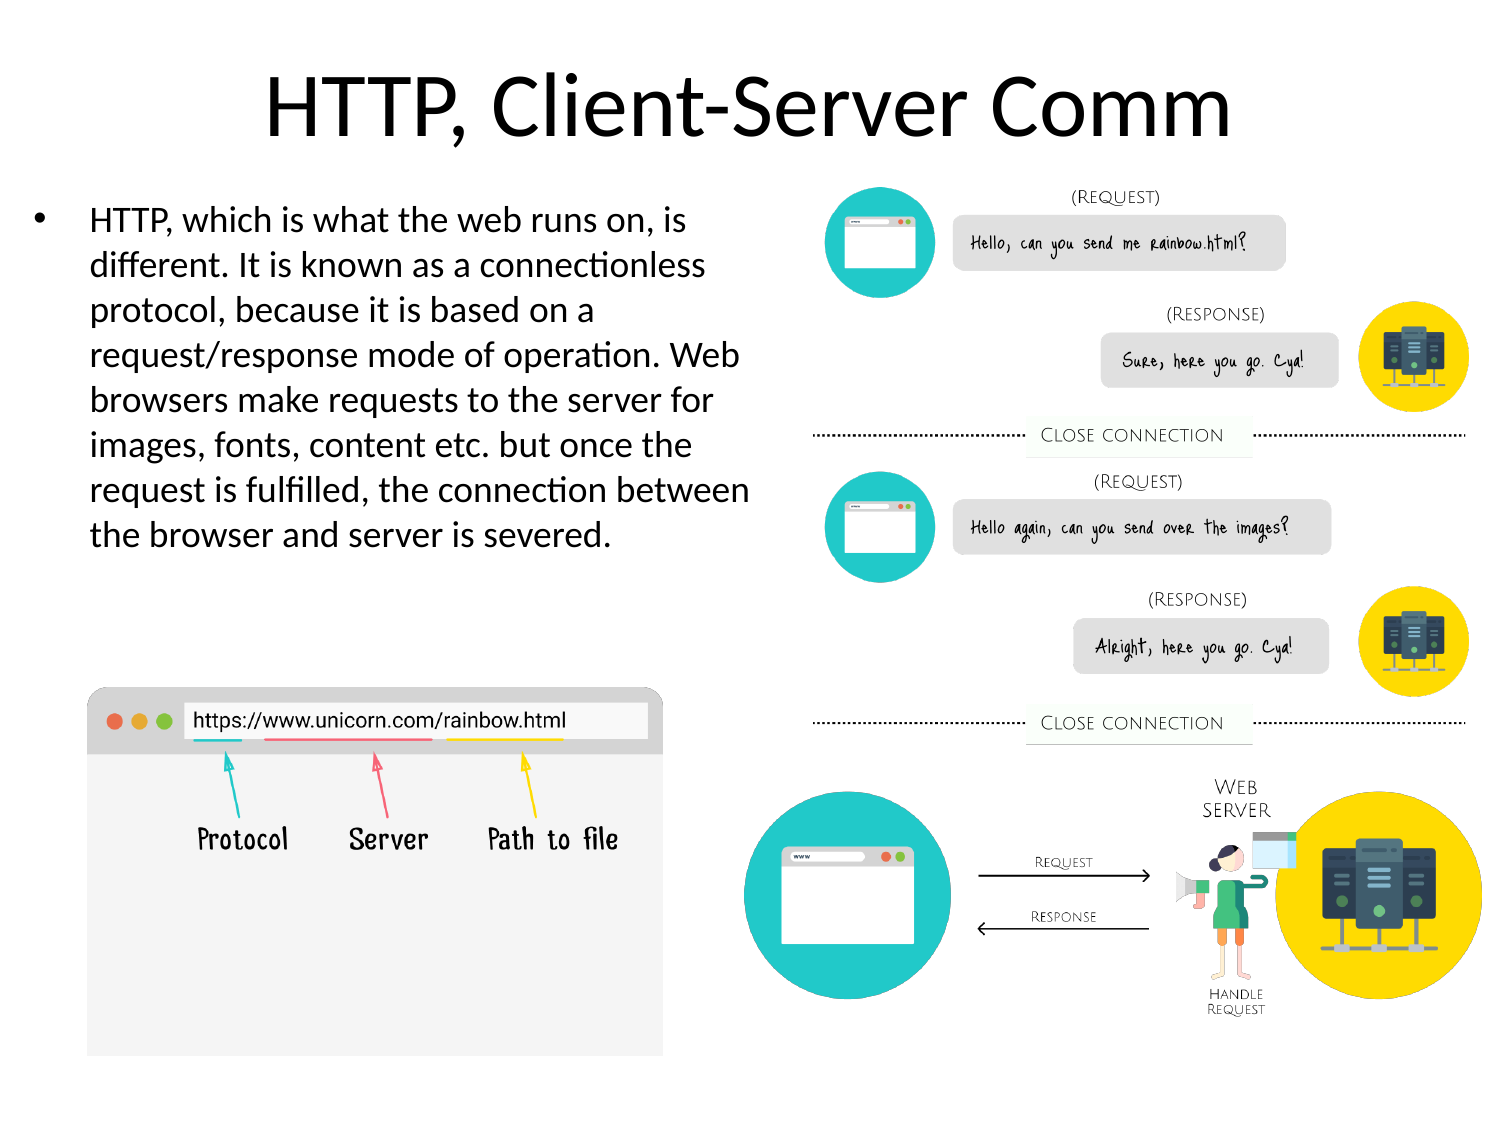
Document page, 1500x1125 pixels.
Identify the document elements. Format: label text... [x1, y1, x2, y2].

title HTTP, Client-Server Comm [75, 5, 1425, 187]
list HTTP, which is what the web runs on, is different. It is known as a connectionless protocol, because it is based on a request/response mode of operation. Web browsers make requests to the server for images, fonts, content etc. but once the request is fulfilled, the connection between the browser and server is severed. [18, 187, 813, 1005]
picture [743, 776, 1482, 1038]
picture [813, 187, 1470, 746]
picture [87, 687, 663, 1056]
